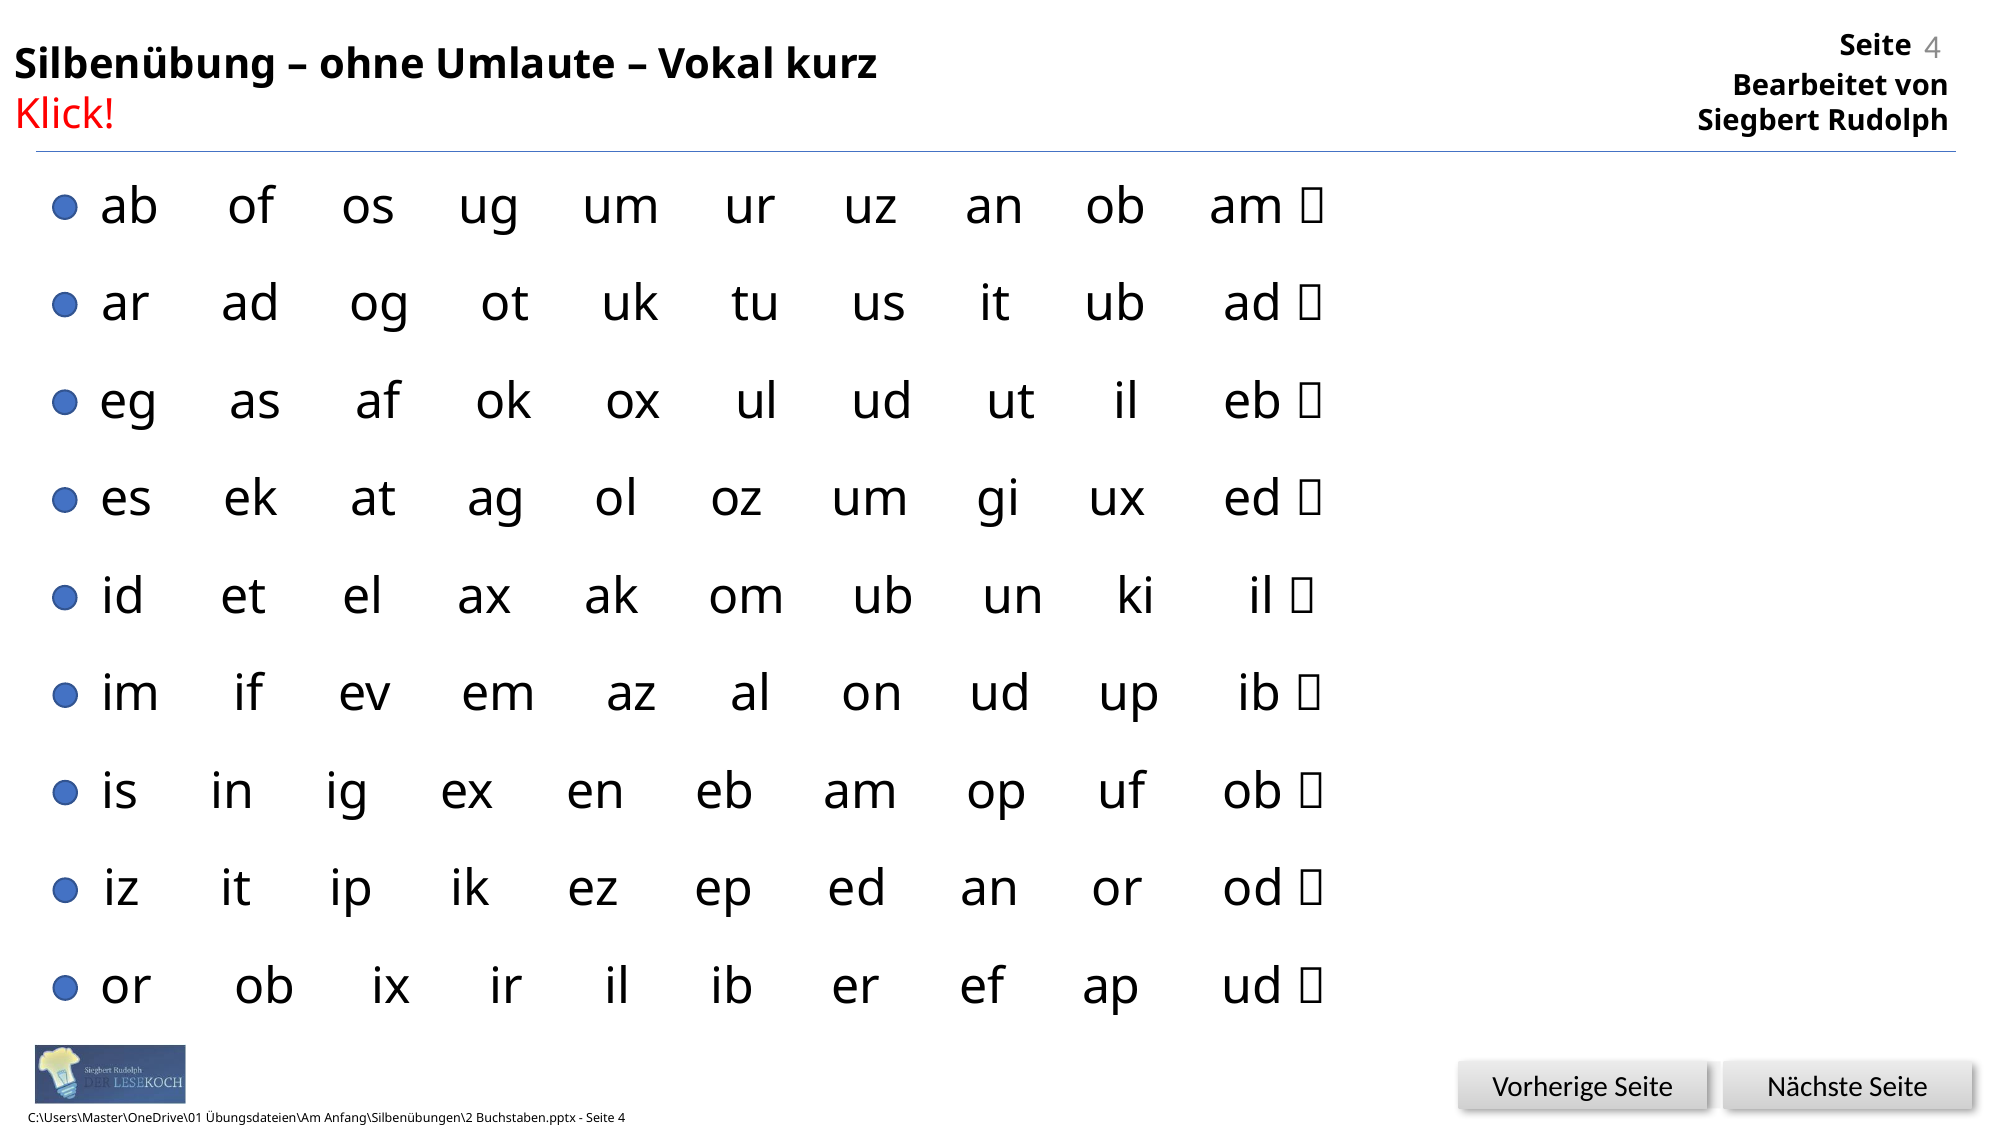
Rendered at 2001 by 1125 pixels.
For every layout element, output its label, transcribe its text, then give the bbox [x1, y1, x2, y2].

text_box or [1077, 848, 1158, 923]
text_box ed [813, 848, 902, 923]
text_box ed  [1208, 458, 1341, 533]
text_box ut [971, 360, 1051, 436]
text_box ud  [1207, 945, 1342, 1021]
text_box tu [716, 263, 796, 339]
text_box an [950, 165, 1039, 241]
text_box um [816, 458, 924, 533]
text_box eb [680, 750, 770, 826]
text_box um [567, 165, 676, 241]
text_box uk [586, 263, 674, 339]
text_box er [817, 945, 896, 1021]
text_box ub [838, 555, 930, 631]
text_box if [218, 653, 279, 728]
text_box ob [219, 945, 310, 1021]
text_box il  [1233, 555, 1333, 631]
text_box op [951, 750, 1042, 826]
text_box al [715, 653, 787, 728]
text_box en [551, 750, 640, 826]
text_box ug [443, 165, 535, 241]
text_box Silbenübung – ohne Umlaute – Vokal kurz Klick! [0, 29, 905, 145]
text_box os [326, 165, 411, 241]
text_box on [827, 653, 918, 728]
text_box ev [323, 653, 406, 728]
text_box ox [590, 360, 676, 436]
text_box [52, 291, 78, 318]
text_box ip [315, 848, 389, 923]
text_box em [446, 653, 551, 728]
text_box ob  [1207, 750, 1342, 826]
text_box ex [426, 750, 510, 826]
text_box ud [955, 653, 1047, 728]
text_box [52, 877, 78, 904]
text_box el [327, 555, 399, 631]
text_box [52, 975, 78, 1001]
text_box it [964, 263, 1026, 339]
text_box im [86, 653, 176, 728]
text_box ab [85, 165, 174, 241]
text_box ub [1070, 263, 1162, 339]
text_box id [87, 555, 161, 631]
text_box ax [443, 555, 528, 631]
text_box gi [961, 458, 1035, 533]
text_box [52, 584, 78, 611]
text_box uz [829, 165, 913, 241]
text_box ol [580, 458, 653, 533]
text_box od  [1207, 848, 1342, 923]
text_box eg [84, 360, 174, 436]
text_box uf [1082, 750, 1161, 826]
text_box es [85, 458, 168, 533]
text_box [52, 779, 78, 806]
text_box ak [569, 555, 654, 631]
text_box up [1084, 653, 1176, 728]
text_box ib [695, 945, 770, 1021]
text_box am [808, 750, 913, 826]
text_box ur [709, 165, 792, 241]
text_box ot [466, 263, 544, 339]
text_box in [196, 750, 270, 826]
text_box an [945, 848, 1034, 923]
text_box eb  [1208, 360, 1341, 436]
text_box ig [310, 750, 385, 826]
text_box az [591, 653, 673, 728]
text_box as [214, 360, 297, 436]
text_box ki [1101, 555, 1171, 631]
text_box ez [552, 848, 634, 923]
text_box ud [837, 360, 929, 436]
text_box ek [208, 458, 293, 533]
text_box [52, 487, 78, 513]
text_box ep [680, 848, 769, 923]
text_box ad [207, 263, 296, 339]
text_box [52, 194, 78, 220]
text_box og [334, 263, 426, 339]
text_box of [212, 165, 290, 241]
text_box ik [435, 848, 505, 923]
slide_number 4 [1605, 15, 1956, 76]
text_box ib  [1222, 653, 1340, 728]
picture [34, 1044, 186, 1102]
text_box ob [1070, 165, 1162, 241]
text_box ul [720, 360, 794, 436]
text_box ux [1074, 458, 1162, 533]
text_box it [205, 848, 267, 923]
text_box un [968, 555, 1060, 631]
text_box oz [695, 458, 778, 533]
text_box ix [356, 945, 426, 1021]
text_box [52, 389, 78, 416]
text_box ok [460, 360, 548, 436]
text_box et [205, 555, 282, 631]
text_box ap [1067, 945, 1156, 1021]
text_box [52, 682, 78, 708]
text_box ad  [1209, 263, 1341, 339]
text_box il [1098, 360, 1155, 436]
text_box is [87, 750, 154, 826]
text_box il [589, 945, 646, 1021]
text_box or [85, 945, 167, 1021]
text_box iz [88, 848, 156, 923]
text_box us [836, 263, 922, 339]
text_box ar [86, 263, 165, 339]
text_box ag [452, 458, 541, 533]
text_box am  [1194, 165, 1343, 241]
text_box om [693, 555, 801, 631]
text_box af [340, 360, 416, 436]
text_box ef [944, 945, 1020, 1021]
text_box at [335, 458, 412, 533]
text_box C:\Users\Master\OneDrive\01 Übungsdateien\Am Anfang\Silbenübungen\2 Buchstaben.pptx - Seite 4 [13, 1102, 640, 1125]
text_box ir [475, 945, 539, 1021]
